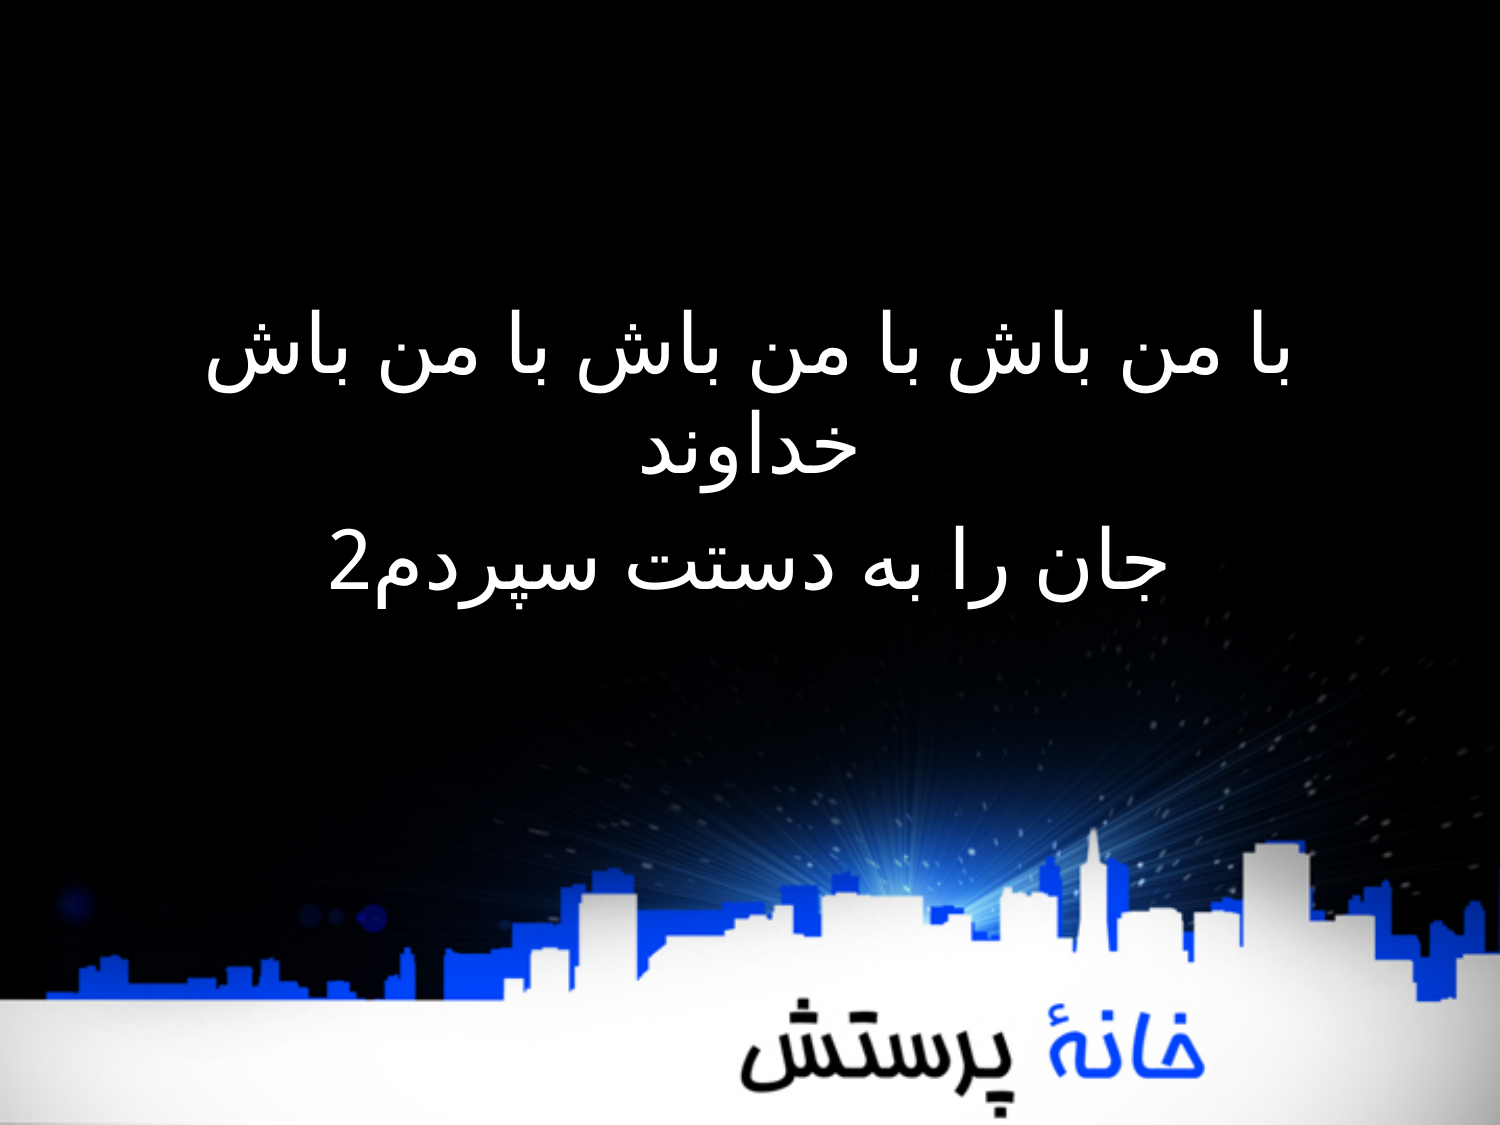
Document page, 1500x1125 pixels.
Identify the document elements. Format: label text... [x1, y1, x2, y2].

list با من باش با من باش با من باش خداوند جان را به دستت سپردم2 [75, 282, 1425, 1025]
picture [0, 0, 1500, 1125]
